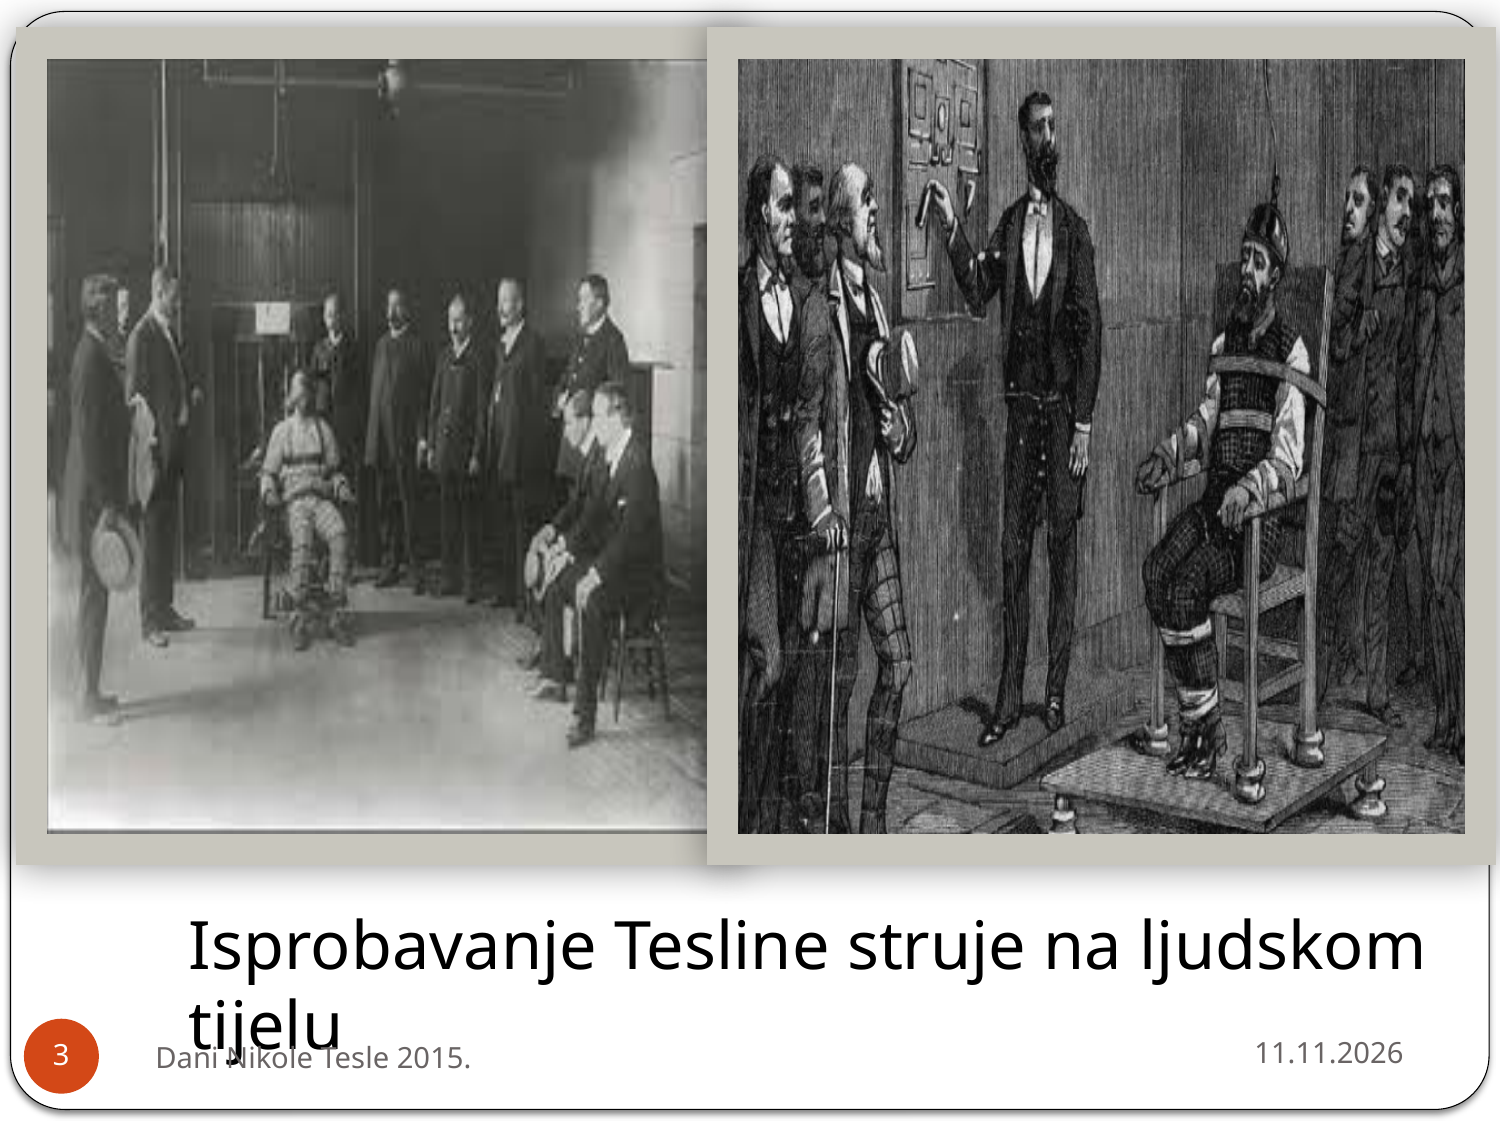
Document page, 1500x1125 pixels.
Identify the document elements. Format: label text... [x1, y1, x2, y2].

slide_number 3 [23, 1018, 99, 1094]
picture [46, 58, 716, 835]
text_box Isprobavanje Tesline struje na ljudskom tijelu [174, 895, 1464, 1071]
picture [738, 58, 1466, 835]
footer Dani Nikole Tesle 2015. [140, 1019, 791, 1095]
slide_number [1012, 1015, 1419, 1094]
